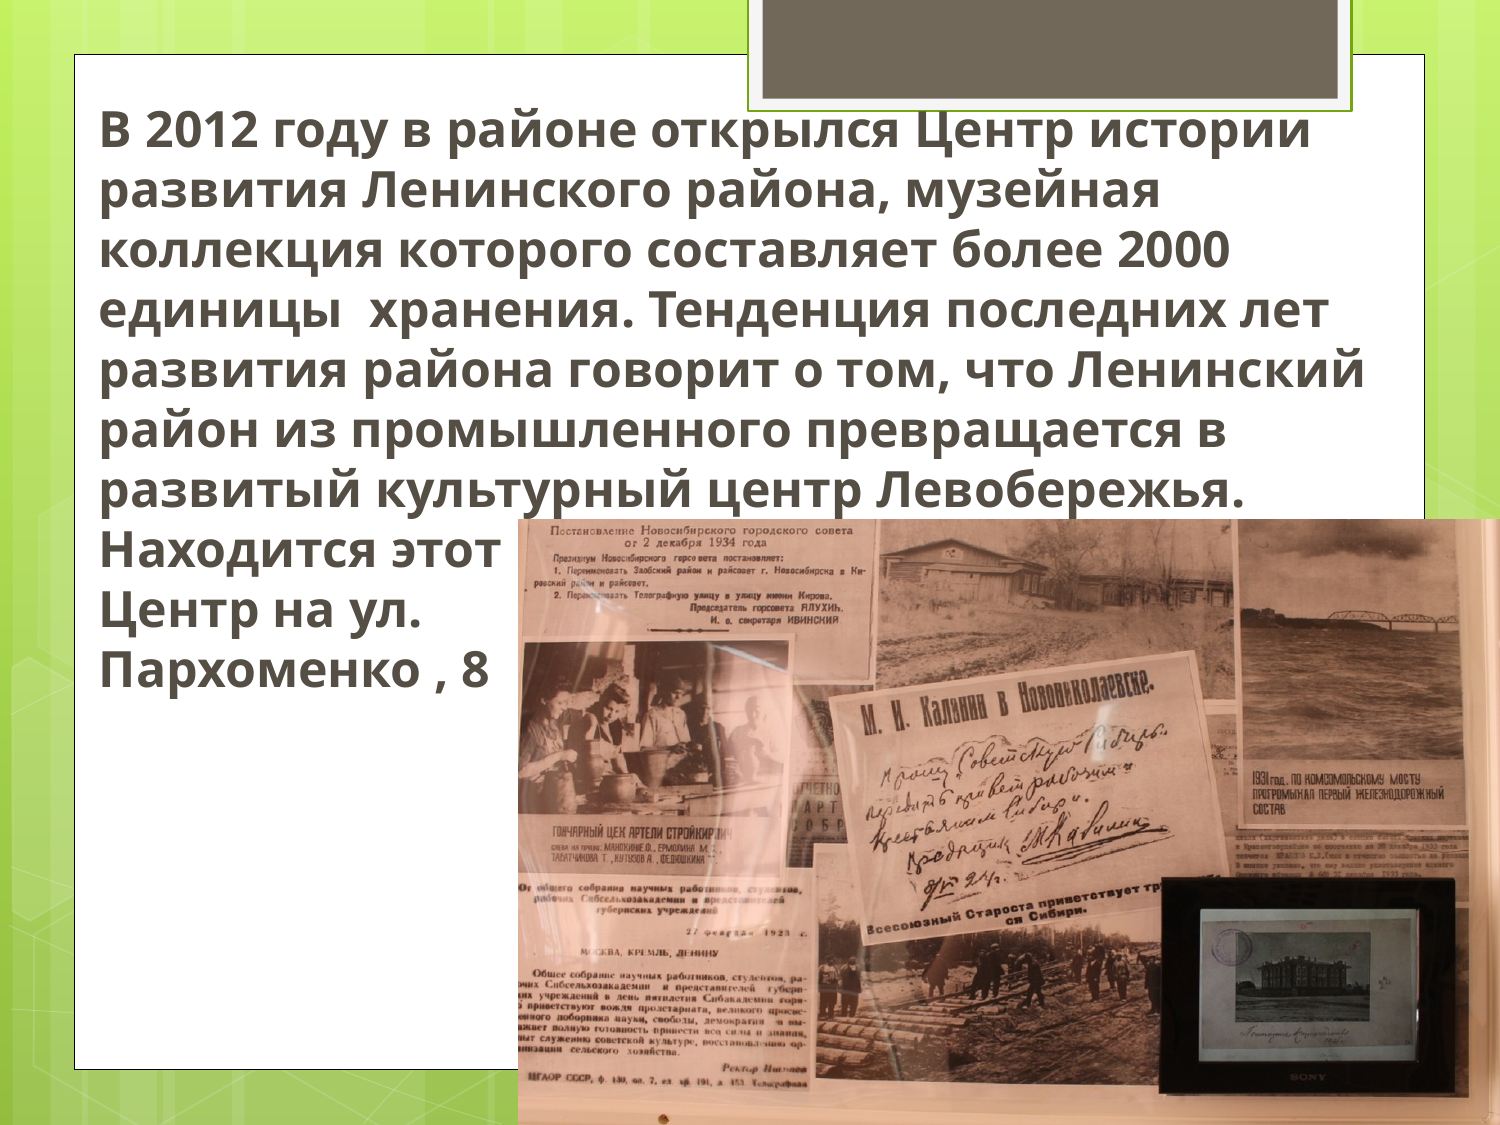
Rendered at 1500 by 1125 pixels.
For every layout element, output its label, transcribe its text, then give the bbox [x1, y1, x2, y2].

text_box В 2012 году в районе открылся Центр истории развития Ленинского района, музейная коллекция которого составляет более 2000 единицы хранения. Тенденция последних лет развития района говорит о том, что Ленинский район из промышленного превращается в развитый культурный центр Левобережья. Находится этот Центр на ул. Пархоменко , 8 [84, 89, 1420, 705]
picture [518, 519, 1500, 1125]
